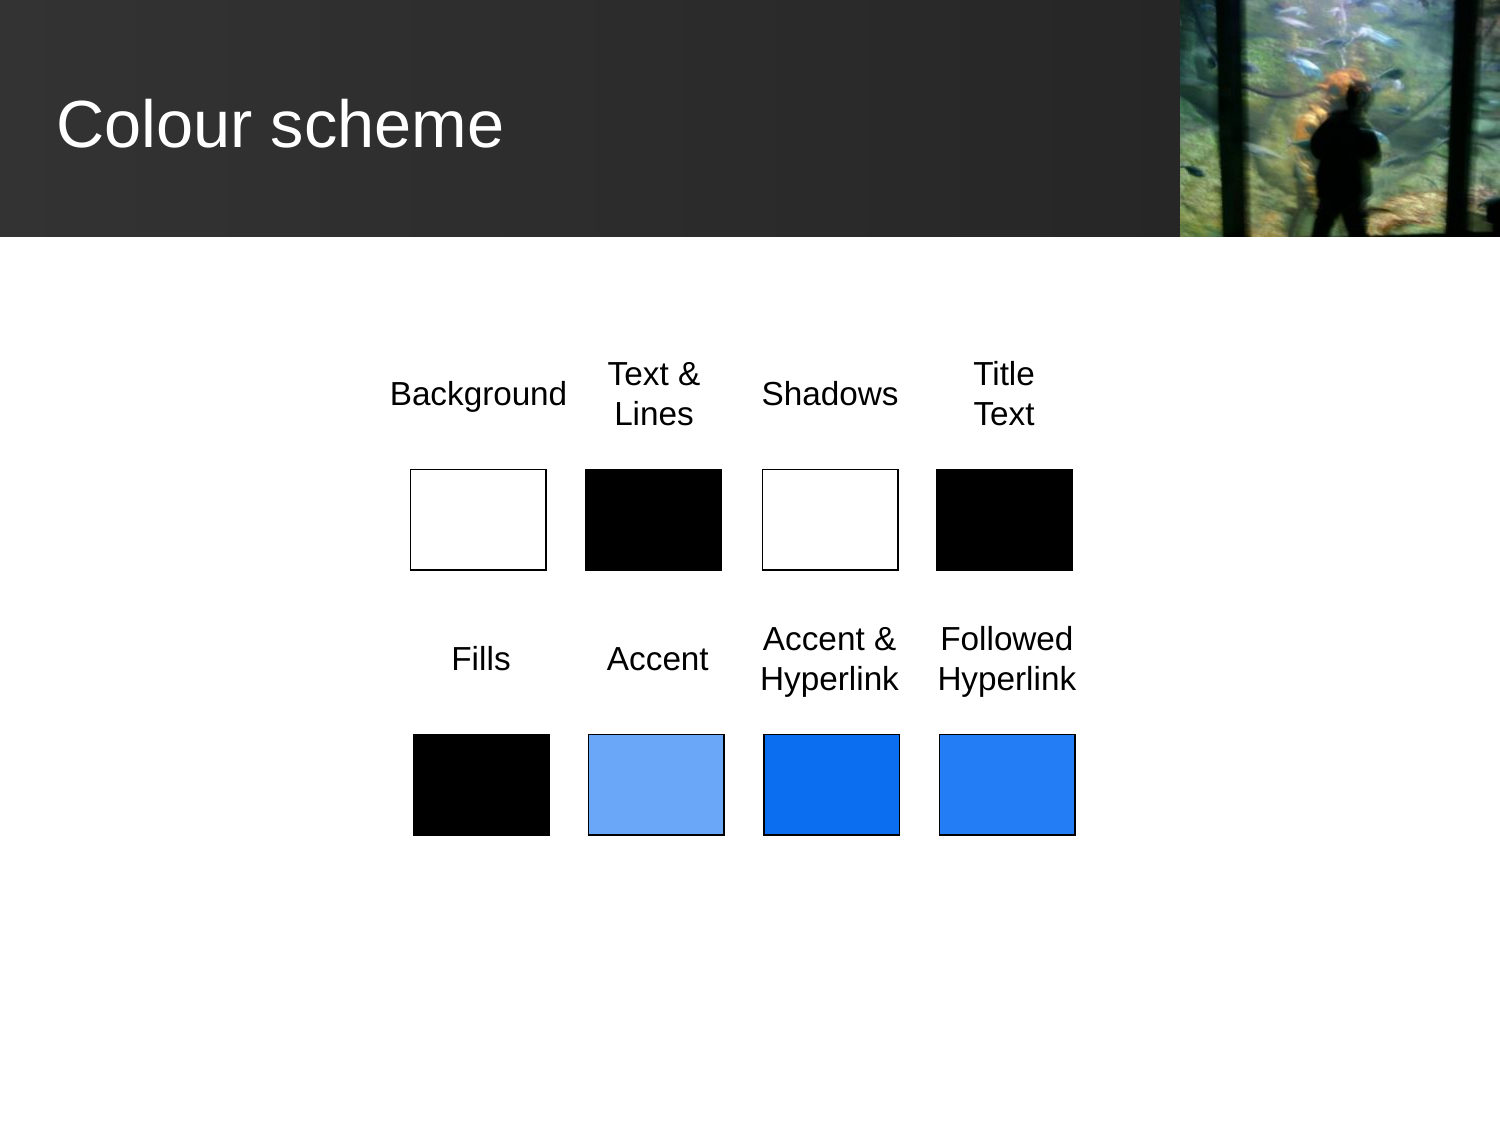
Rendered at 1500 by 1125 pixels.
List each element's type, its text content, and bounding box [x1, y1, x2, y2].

text_box Accent & Hyperlink [745, 609, 914, 705]
text_box Accent [592, 629, 724, 685]
text_box [413, 734, 549, 835]
text_box Title Text [958, 344, 1050, 440]
text_box [585, 469, 722, 570]
text_box [936, 469, 1073, 570]
text_box [410, 469, 547, 570]
text_box Fills [436, 629, 526, 685]
text_box [588, 734, 725, 835]
text_box Text & Lines [592, 344, 716, 440]
text_box Shadows [746, 364, 914, 420]
text_box Followed Hyperlink [922, 609, 1092, 704]
text_box [763, 734, 900, 835]
text_box [939, 734, 1075, 835]
picture [1180, 0, 1500, 237]
title Colour scheme [41, 45, 1164, 197]
text_box Background [374, 364, 583, 420]
text_box [762, 469, 899, 570]
